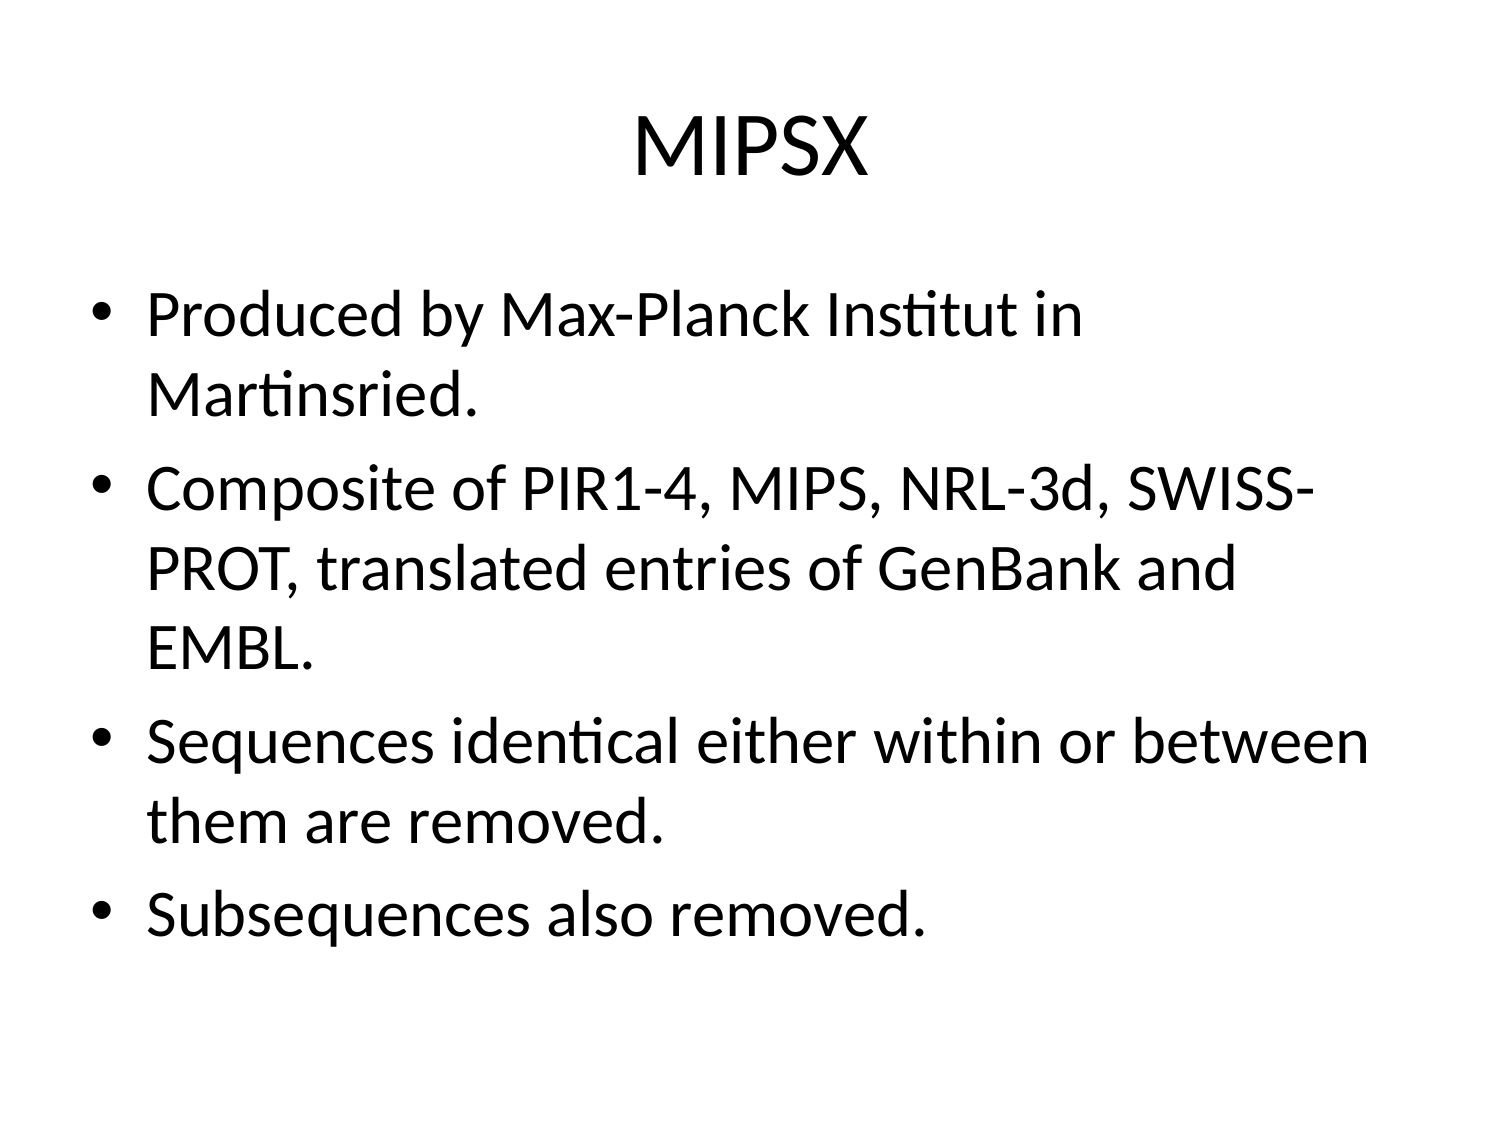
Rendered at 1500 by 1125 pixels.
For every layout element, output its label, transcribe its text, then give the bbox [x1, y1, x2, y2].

title MIPSX [75, 45, 1425, 233]
list Produced by Max-Planck Institut in Martinsried. Composite of PIR1-4, MIPS, NRL-3d, SWISS-PROT, translated entries of GenBank and EMBL. Sequences identical either within or between them are removed. Subsequences also removed. [75, 262, 1425, 1005]
